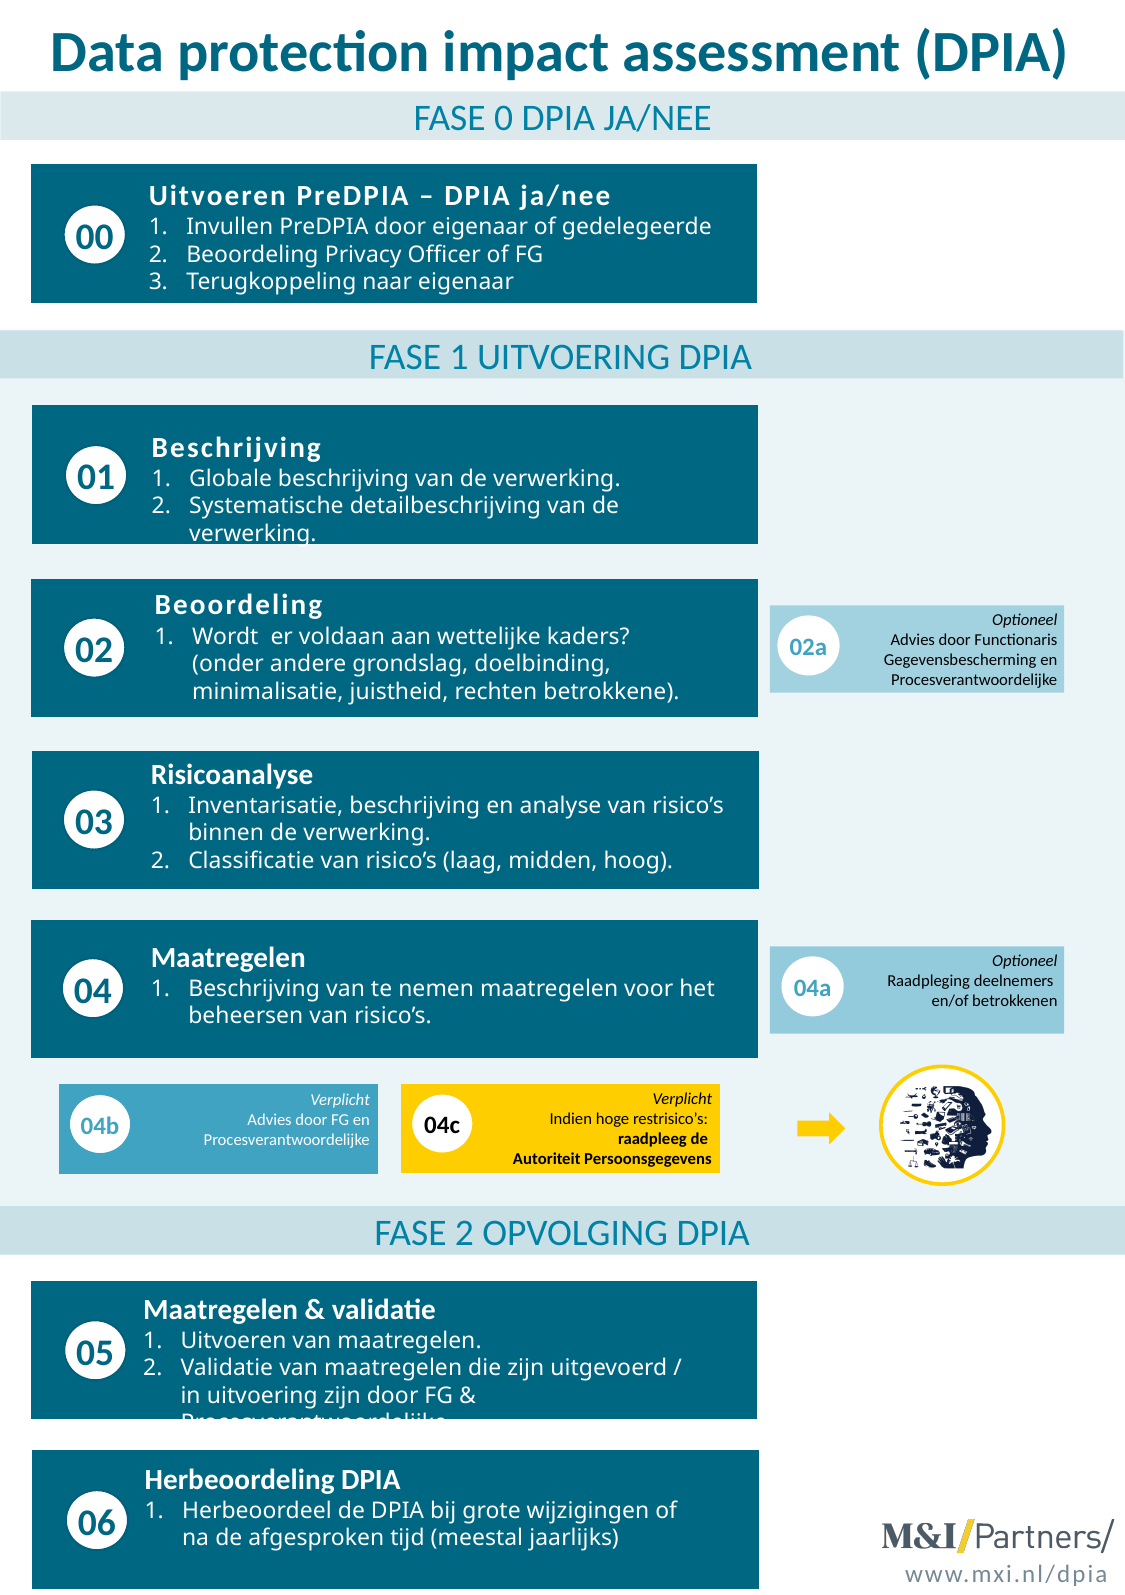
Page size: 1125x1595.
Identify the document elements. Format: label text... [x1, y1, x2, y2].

text_box [901, 1065, 984, 1080]
text_box [31, 920, 758, 1058]
text_box Herbeoordeling DPIA Herbeoordeel de DPIA bij grote wijzigingen of na de afgesproken tijd (meestal jaarlijks) [129, 1453, 721, 1558]
text_box [31, 579, 758, 717]
text_box Beoordeling Wordt er voldaan aan wettelijke kaders? (onder andere grondslag, doelbinding, minimalisatie, juistheid, rechten betrokkene). [139, 574, 719, 712]
text_box [31, 1281, 757, 1419]
text_box 03 [61, 788, 127, 851]
text_box [906, 1174, 979, 1186]
text_box Fase 2 opvolging dpia [0, 1206, 1125, 1255]
picture [880, 1519, 1115, 1554]
text_box 04 [60, 957, 126, 1020]
text_box Beschrijving Globale beschrijving van de verwerking. Systematische detailbeschrijving van de verwerking. [136, 421, 757, 554]
text_box 04a [780, 955, 845, 1018]
text_box Verplicht Indien hoge restrisico’s: raadpleeg de Autoriteit Persoonsgegevens [401, 1084, 720, 1173]
text_box Maatregelen & validatie Uitvoeren van maatregelen. Validatie van maatregelen die zijn uitgevoerd / in uitvoering zijn door FG & Procesverantwoordelijke. [128, 1283, 719, 1443]
text_box Optioneel Advies door Functionaris Gegevensbescherming en Procesverantwoordelijke [769, 604, 1065, 694]
text_box 02a [776, 614, 841, 677]
text_box [0, 330, 1125, 1206]
text_box Maatregelen Beschrijving van te nemen maatregelen voor het beheersen van risico’s. [136, 931, 740, 1036]
text_box Uitvoeren PreDPIA – DPIA ja/nee Invullen PreDPIA door eigenaar of gedelegeerde Beoordeling Privacy Officer of FG Terugkoppeling naar eigenaar [133, 169, 754, 302]
text_box www.mxi.nl/dpia [890, 1550, 1123, 1595]
text_box 02 [62, 616, 127, 679]
text_box Data protection impact assessment (DPIA) [0, 5, 1123, 91]
text_box Verplicht Advies door FG en Procesverantwoordelijke [59, 1084, 378, 1174]
text_box 00 [62, 203, 127, 266]
text_box [32, 405, 758, 544]
text_box [32, 751, 759, 889]
text_box [31, 164, 757, 303]
text_box 04c [410, 1092, 475, 1155]
text_box [879, 1084, 897, 1167]
text_box [32, 1450, 759, 1589]
text_box 05 [63, 1319, 128, 1382]
text_box 06 [64, 1489, 129, 1552]
text_box [797, 1112, 846, 1145]
text_box 04b [67, 1093, 133, 1156]
text_box Optioneel Raadpleging deelnemers en/of betrokkenen [769, 945, 1065, 1035]
text_box Fase 0 DPIA JA/Nee [0, 91, 1125, 140]
text_box [994, 1091, 1005, 1159]
text_box 01 [63, 444, 129, 507]
text_box Fase 1 Uitvoering dpia [0, 329, 1124, 379]
picture [897, 1080, 994, 1174]
text_box Risicoanalyse Inventarisatie, beschrijving en analyse van risico’s binnen de verwerking. Classificatie van risico’s (laag, midden, hoog). [136, 748, 740, 881]
